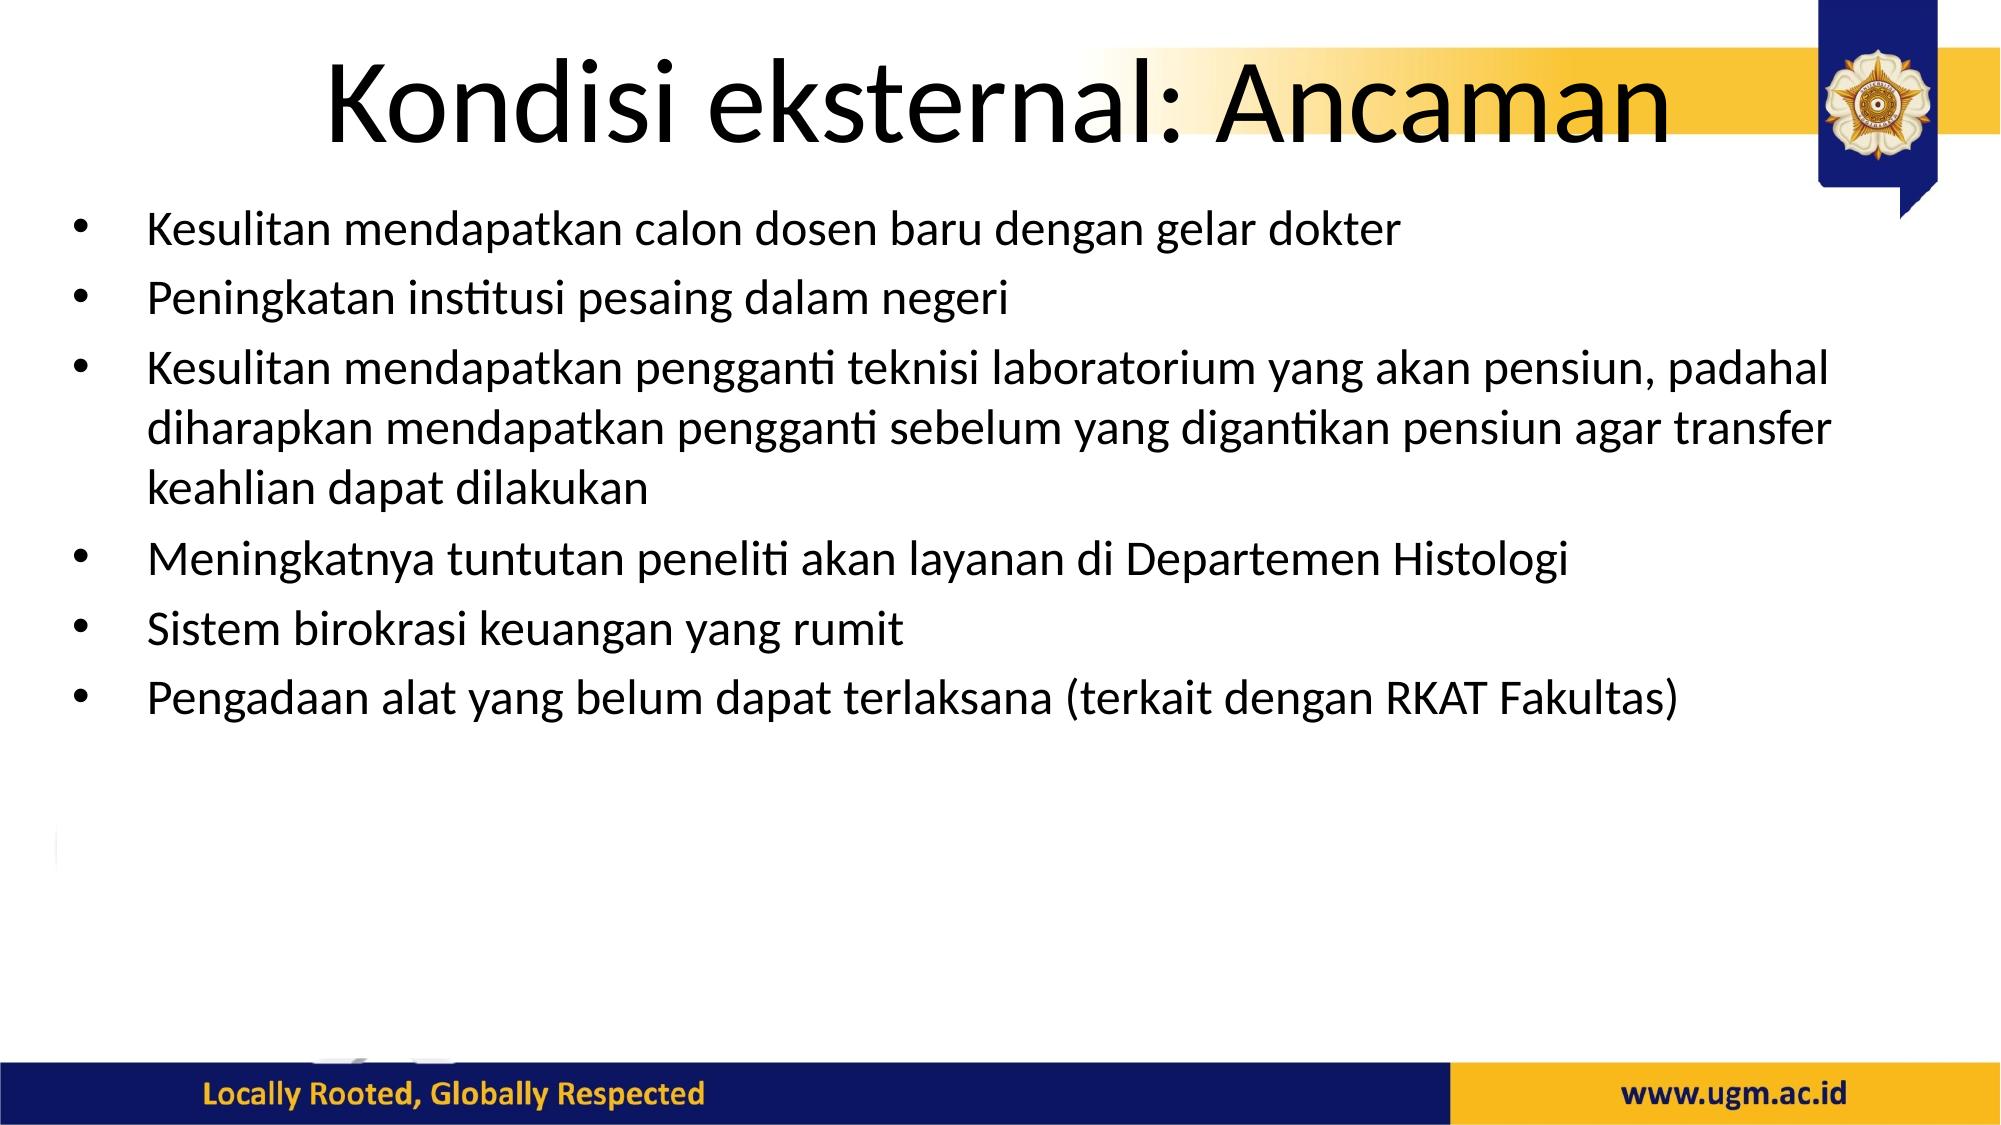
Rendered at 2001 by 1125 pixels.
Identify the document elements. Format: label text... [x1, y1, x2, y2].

picture [0, 0, 2001, 1125]
list Kesulitan mendapatkan calon dosen baru dengan gelar dokter Peningkatan institusi pesaing dalam negeri Kesulitan mendapatkan pengganti teknisi laboratorium yang akan pensiun, padahal diharapkan mendapatkan pengganti sebelum yang digantikan pensiun agar transfer keahlian dapat dilakukan Meningkatnya tuntutan peneliti akan layanan di Departemen Histologi Sistem birokrasi keuangan yang rumit Pengadaan alat yang belum dapat terlaksana (terkait dengan RKAT Fakultas) [57, 187, 1900, 1059]
title Kondisi eksternal: Ancaman [99, 0, 1900, 187]
